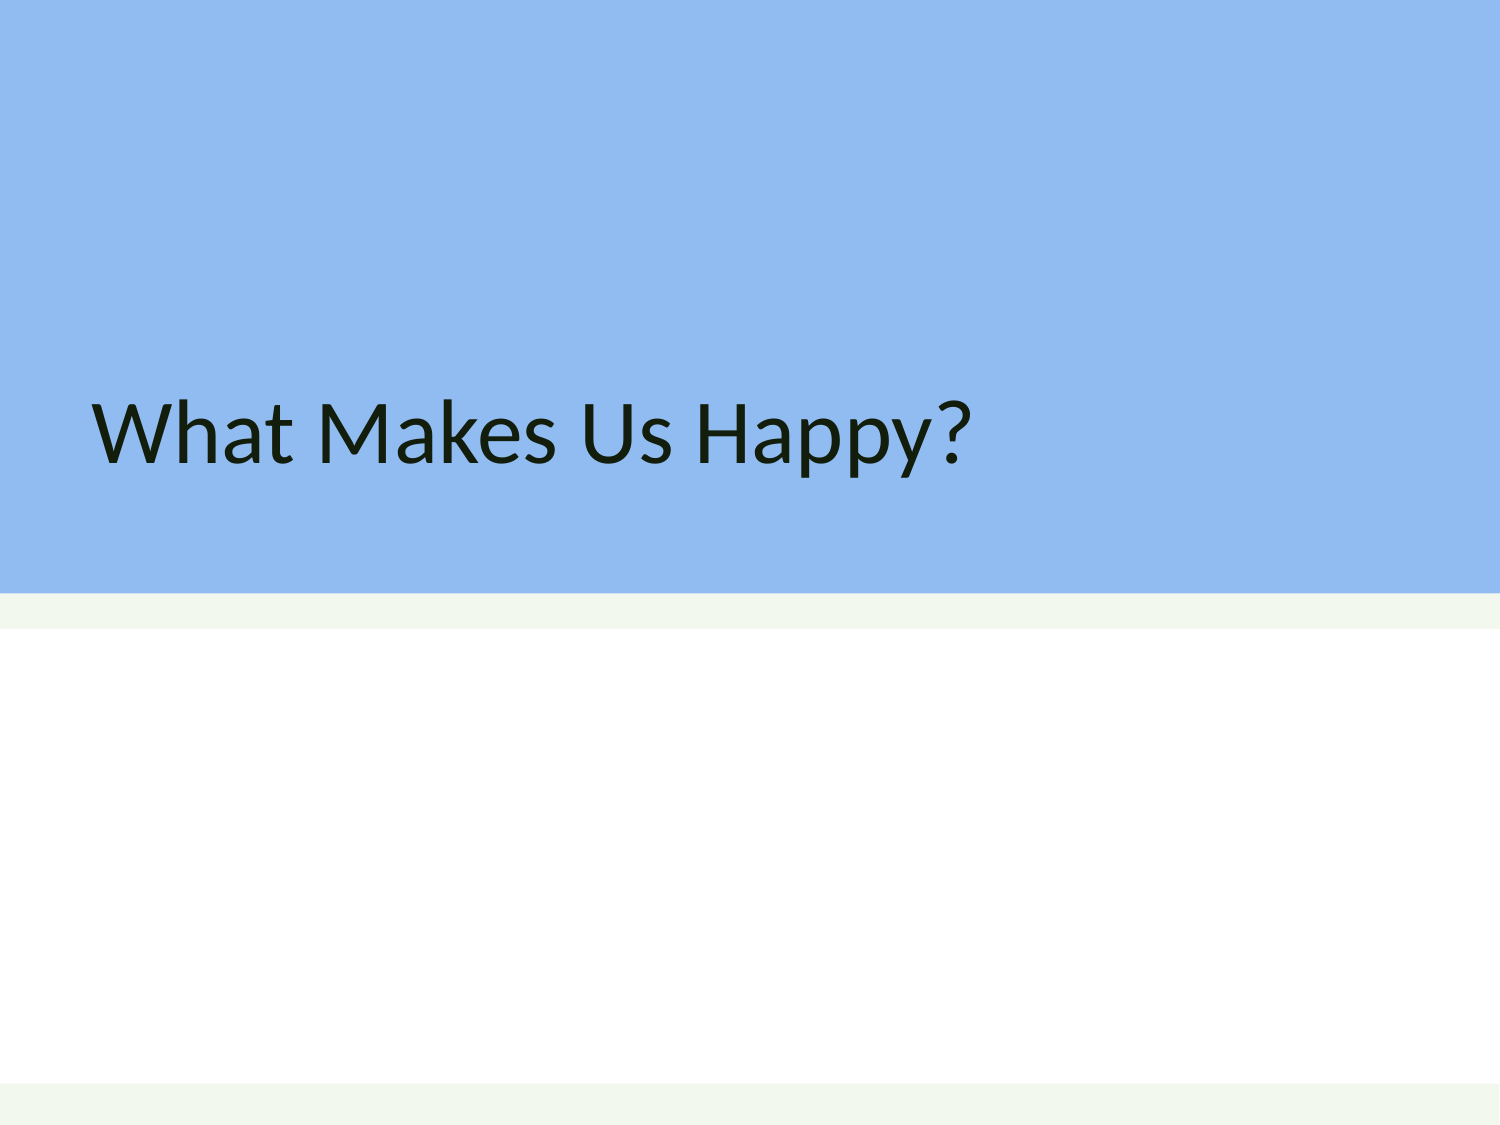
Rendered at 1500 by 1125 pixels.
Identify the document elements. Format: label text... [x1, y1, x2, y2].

title What Makes Us Happy? [76, 290, 1388, 563]
